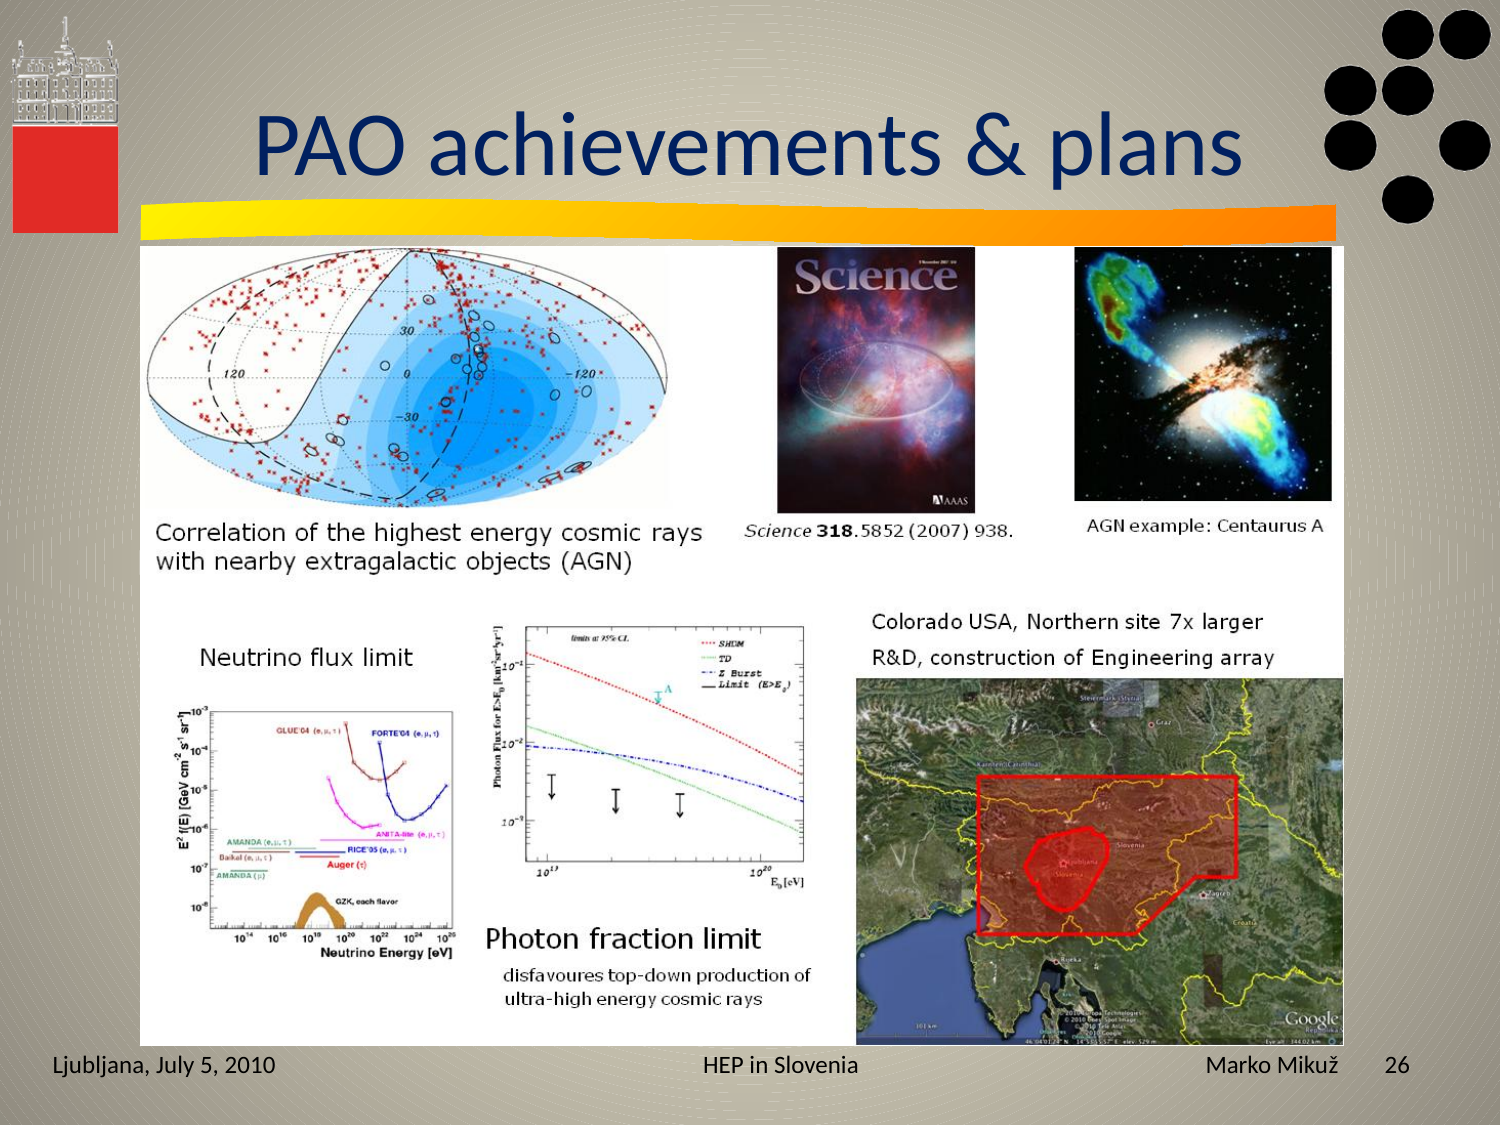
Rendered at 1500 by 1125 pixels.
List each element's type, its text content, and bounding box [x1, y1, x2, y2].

picture [1324, 0, 1500, 230]
picture [0, 0, 141, 233]
slide_number Marko Mikuž 26 [1074, 1024, 1425, 1103]
picture [140, 245, 1344, 1046]
title PAO achievements & plans [75, 45, 1425, 233]
footer HEP in Slovenia [512, 1054, 1050, 1103]
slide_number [37, 1024, 475, 1103]
